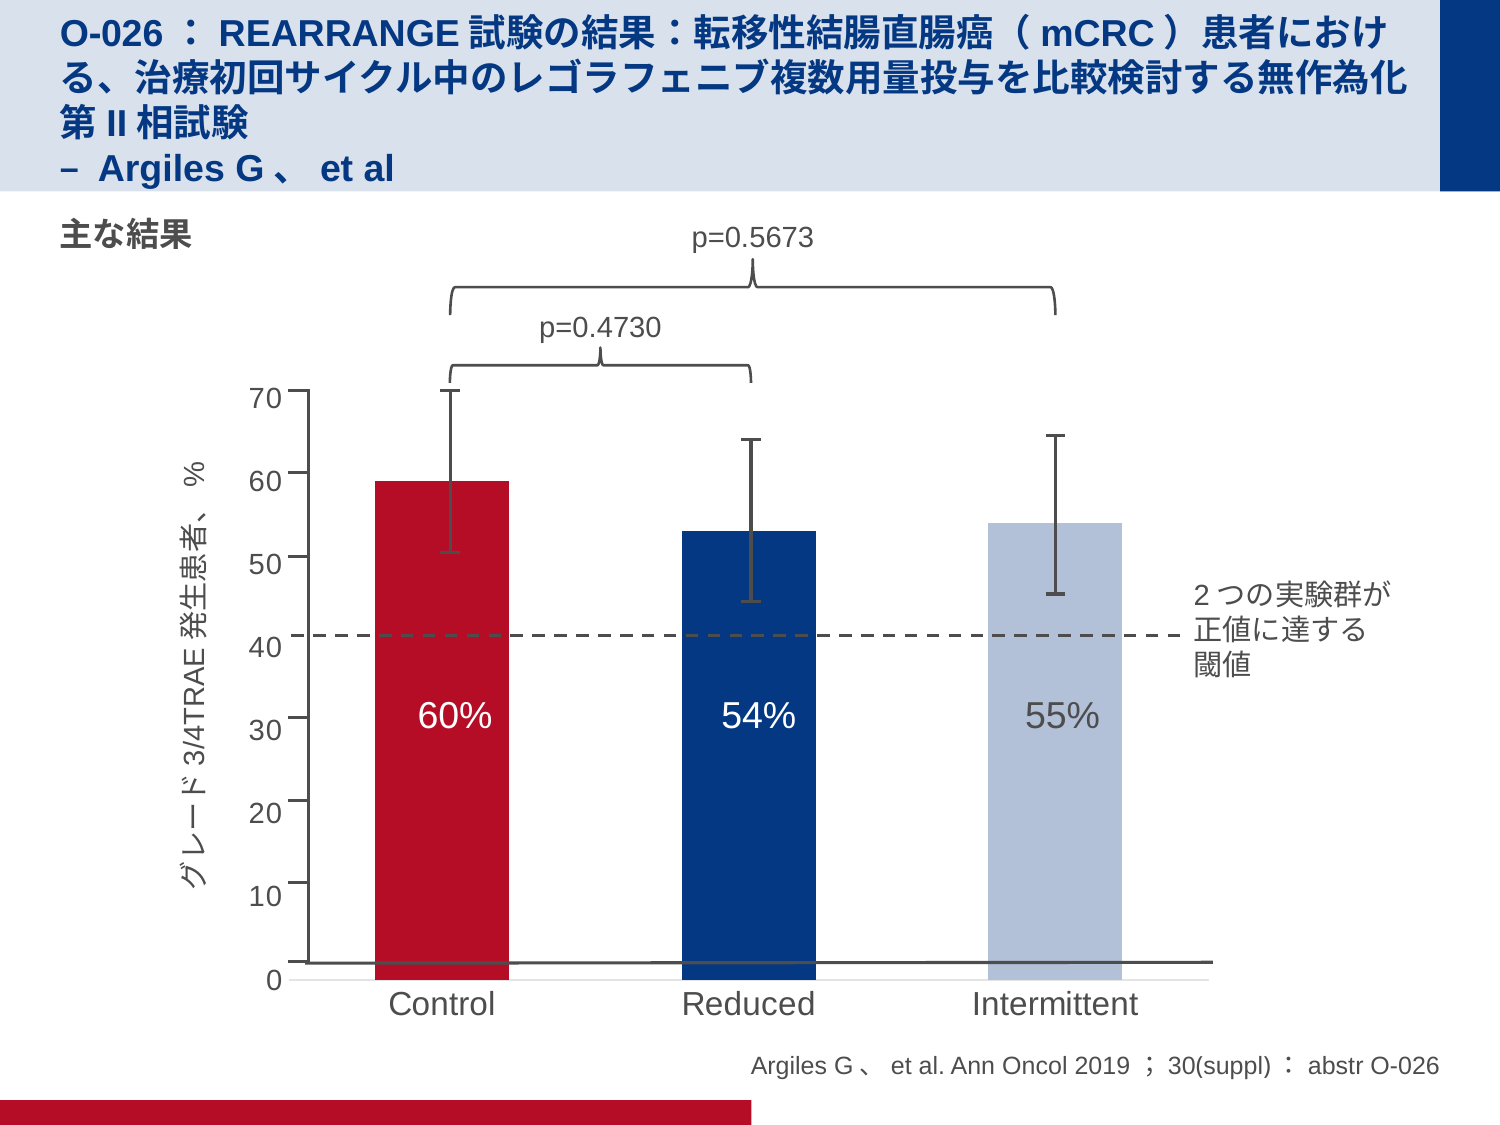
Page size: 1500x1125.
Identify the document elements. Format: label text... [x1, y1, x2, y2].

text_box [167, 210, 1404, 1036]
title O-026：REARRANGE試験の結果：転移性結腸直腸癌（mCRC）患者における、治療初回サイクル中のレゴラフェニブ複数用量投与を比較検討する無作為化第II相試験 – Argiles G、et al [59, 29, 1412, 162]
list Argiles G、et al. Ann Oncol 2019；30(suppl)：abstr O-026 [737, 999, 1441, 1080]
list 主な結果 [59, 205, 1441, 985]
